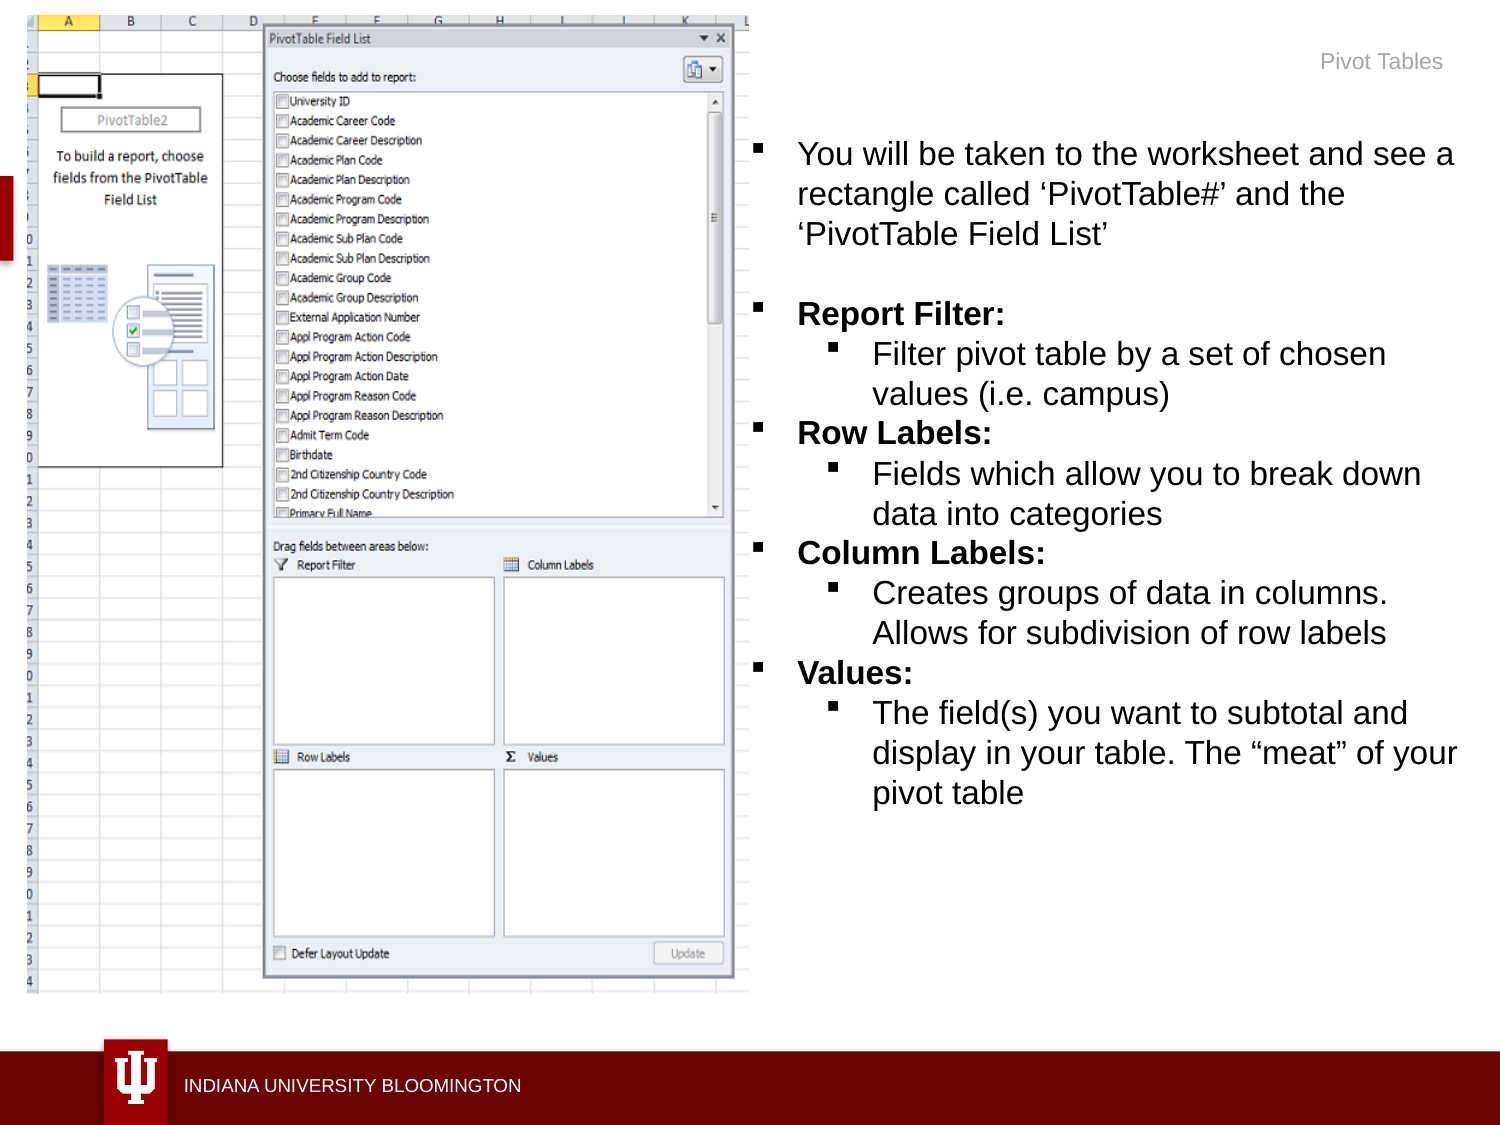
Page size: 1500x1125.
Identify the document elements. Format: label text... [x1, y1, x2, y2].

text_box You will be taken to the worksheet and see a rectangle called ‘PivotTable#’ and the ‘PivotTable Field List’ Report Filter: Filter pivot table by a set of chosen values (i.e. campus) Row Labels: Fields which allow you to break down data into categories Column Labels: Creates groups of data in columns. Allows for subdivision of row labels Values: The field(s) you want to subtotal and display in your table. The “meat” of your pivot table [753, 124, 1500, 899]
list Pivot Tables [851, 38, 1459, 95]
picture [27, 15, 749, 994]
